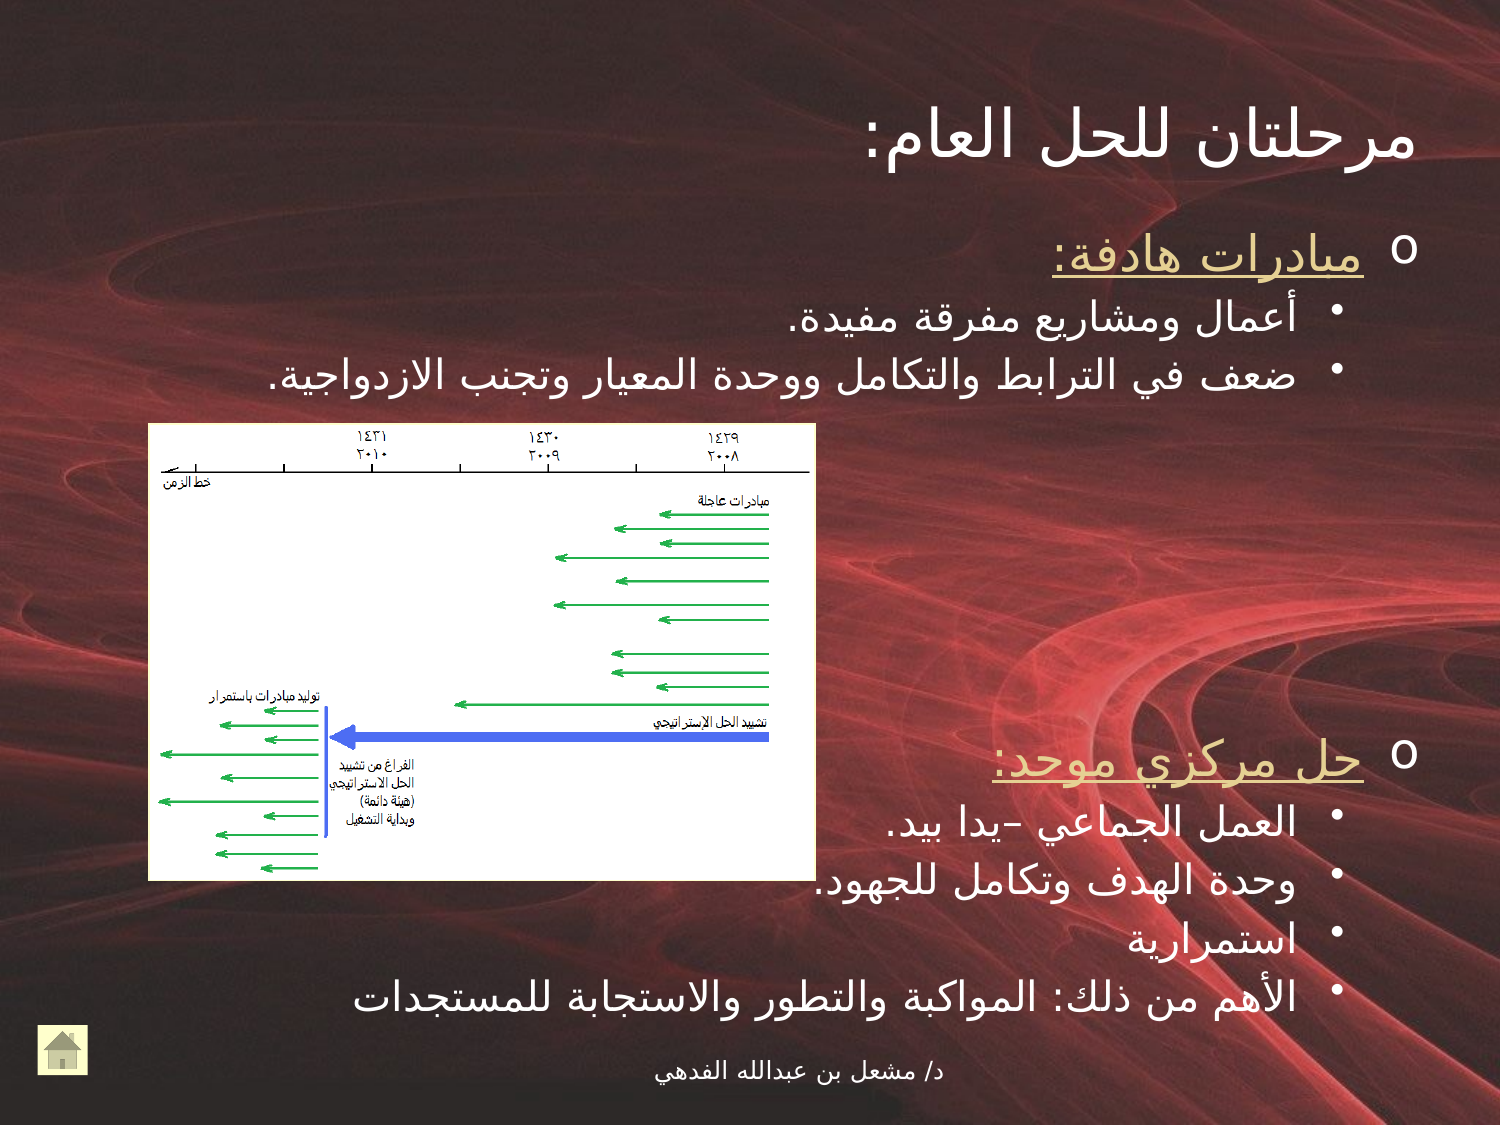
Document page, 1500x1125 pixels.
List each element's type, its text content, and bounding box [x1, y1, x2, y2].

title مرحلتان للحل العام: [170, 36, 1436, 179]
text_box د/ مشعل بن عبدالله الفدهي [501, 1034, 1098, 1093]
picture [0, 0, 1500, 1125]
list مبادرات هادفة: أعمال ومشاريع مفرقة مفيدة. ضعف في الترابط والتكامل ووحدة المعيار وتجنب الازدواجية. حل مركزي موحد: العمل الجماعي –يدا بيد. وحدة الهدف وتكامل للجهود. استمرارية الأهم من ذلك: المواكبة والتطور والاستجابة للمستجدات [170, 213, 1436, 1018]
